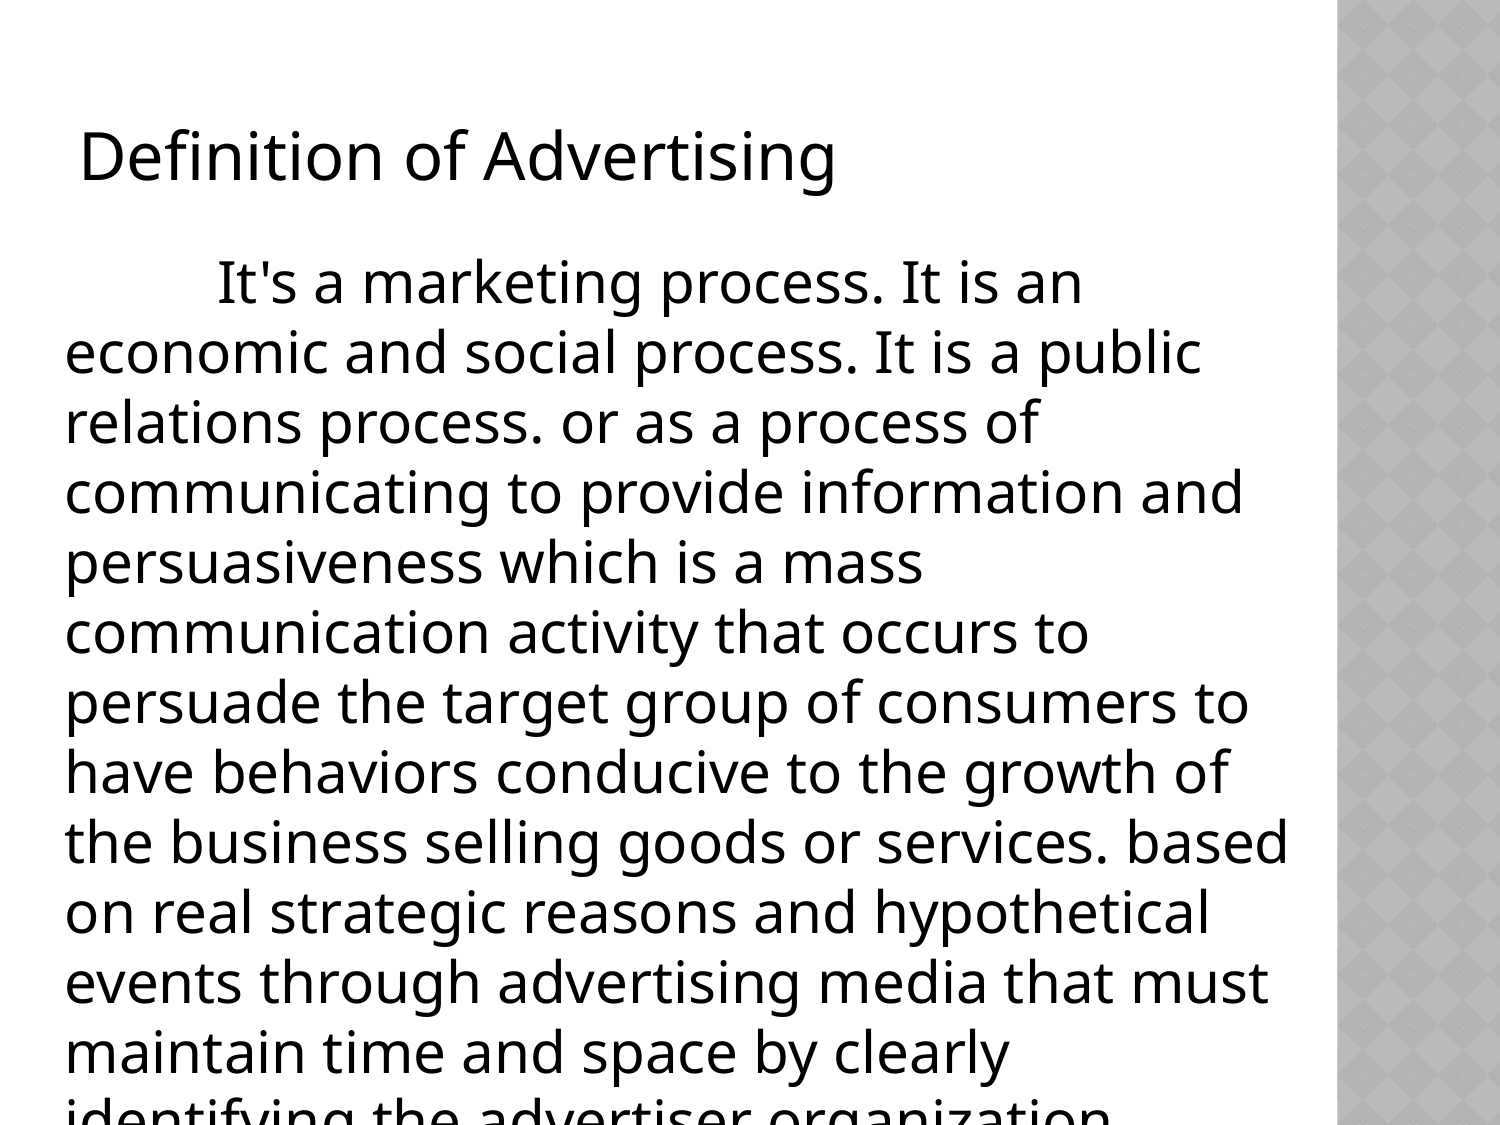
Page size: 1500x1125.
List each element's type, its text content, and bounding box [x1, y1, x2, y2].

text_box Definition of Advertising [63, 106, 1109, 201]
text_box It's a marketing process. It is an economic and social process. It is a public relations process. or as a process of communicating to provide information and persuasiveness which is a mass communication activity that occurs to persuade the target group of consumers to have behaviors conducive to the growth of the business selling goods or services. based on real strategic reasons and hypothetical events through advertising media that must maintain time and space by clearly identifying the advertiser organization [50, 237, 1324, 1125]
